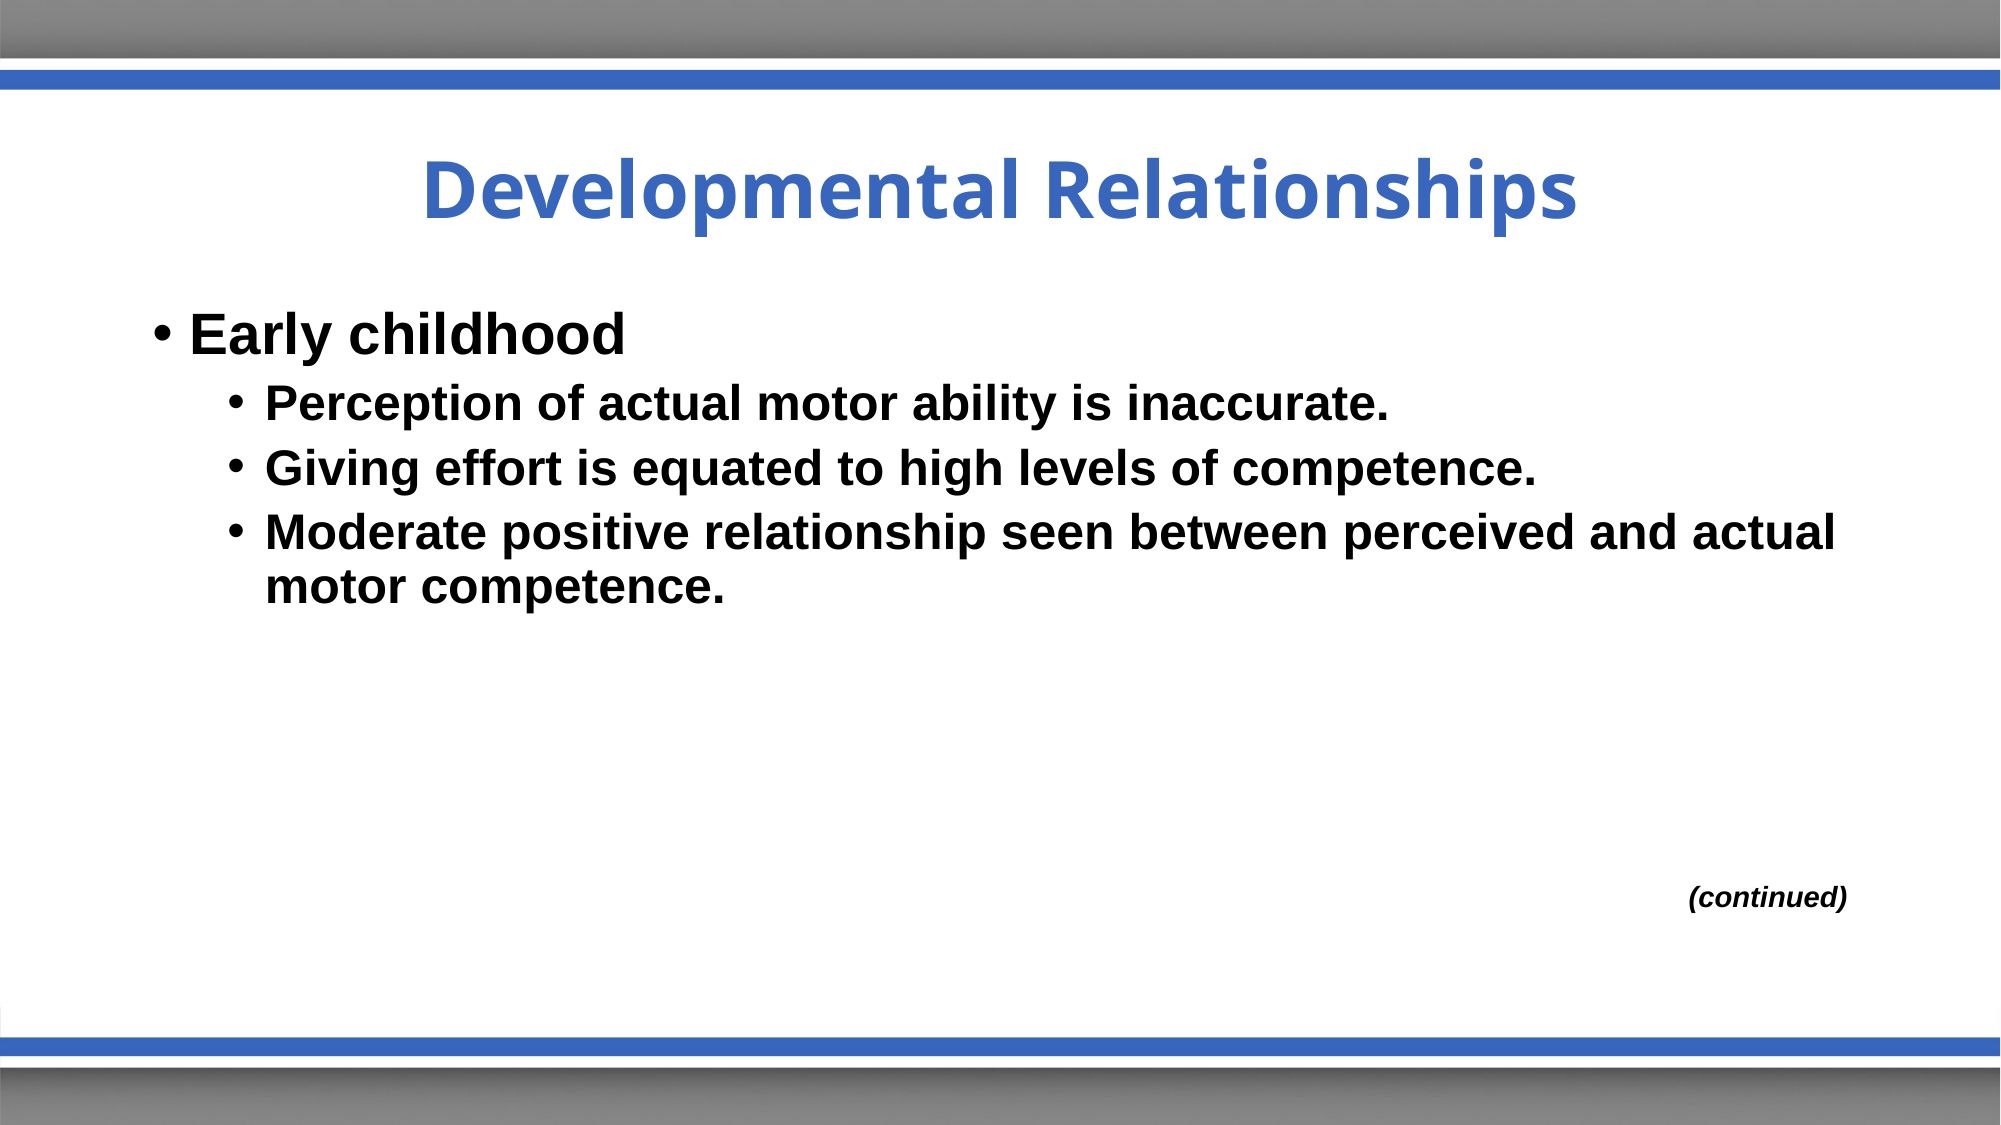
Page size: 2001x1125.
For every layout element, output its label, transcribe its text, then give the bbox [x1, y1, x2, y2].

picture [0, 0, 2001, 1125]
title Developmental Relationships [137, 159, 1863, 227]
list Early childhood Perception of actual motor ability is inaccurate. Giving effort is equated to high levels of competence. Moderate positive relationship seen between perceived and actual motor competence. (continued) [137, 296, 1863, 981]
